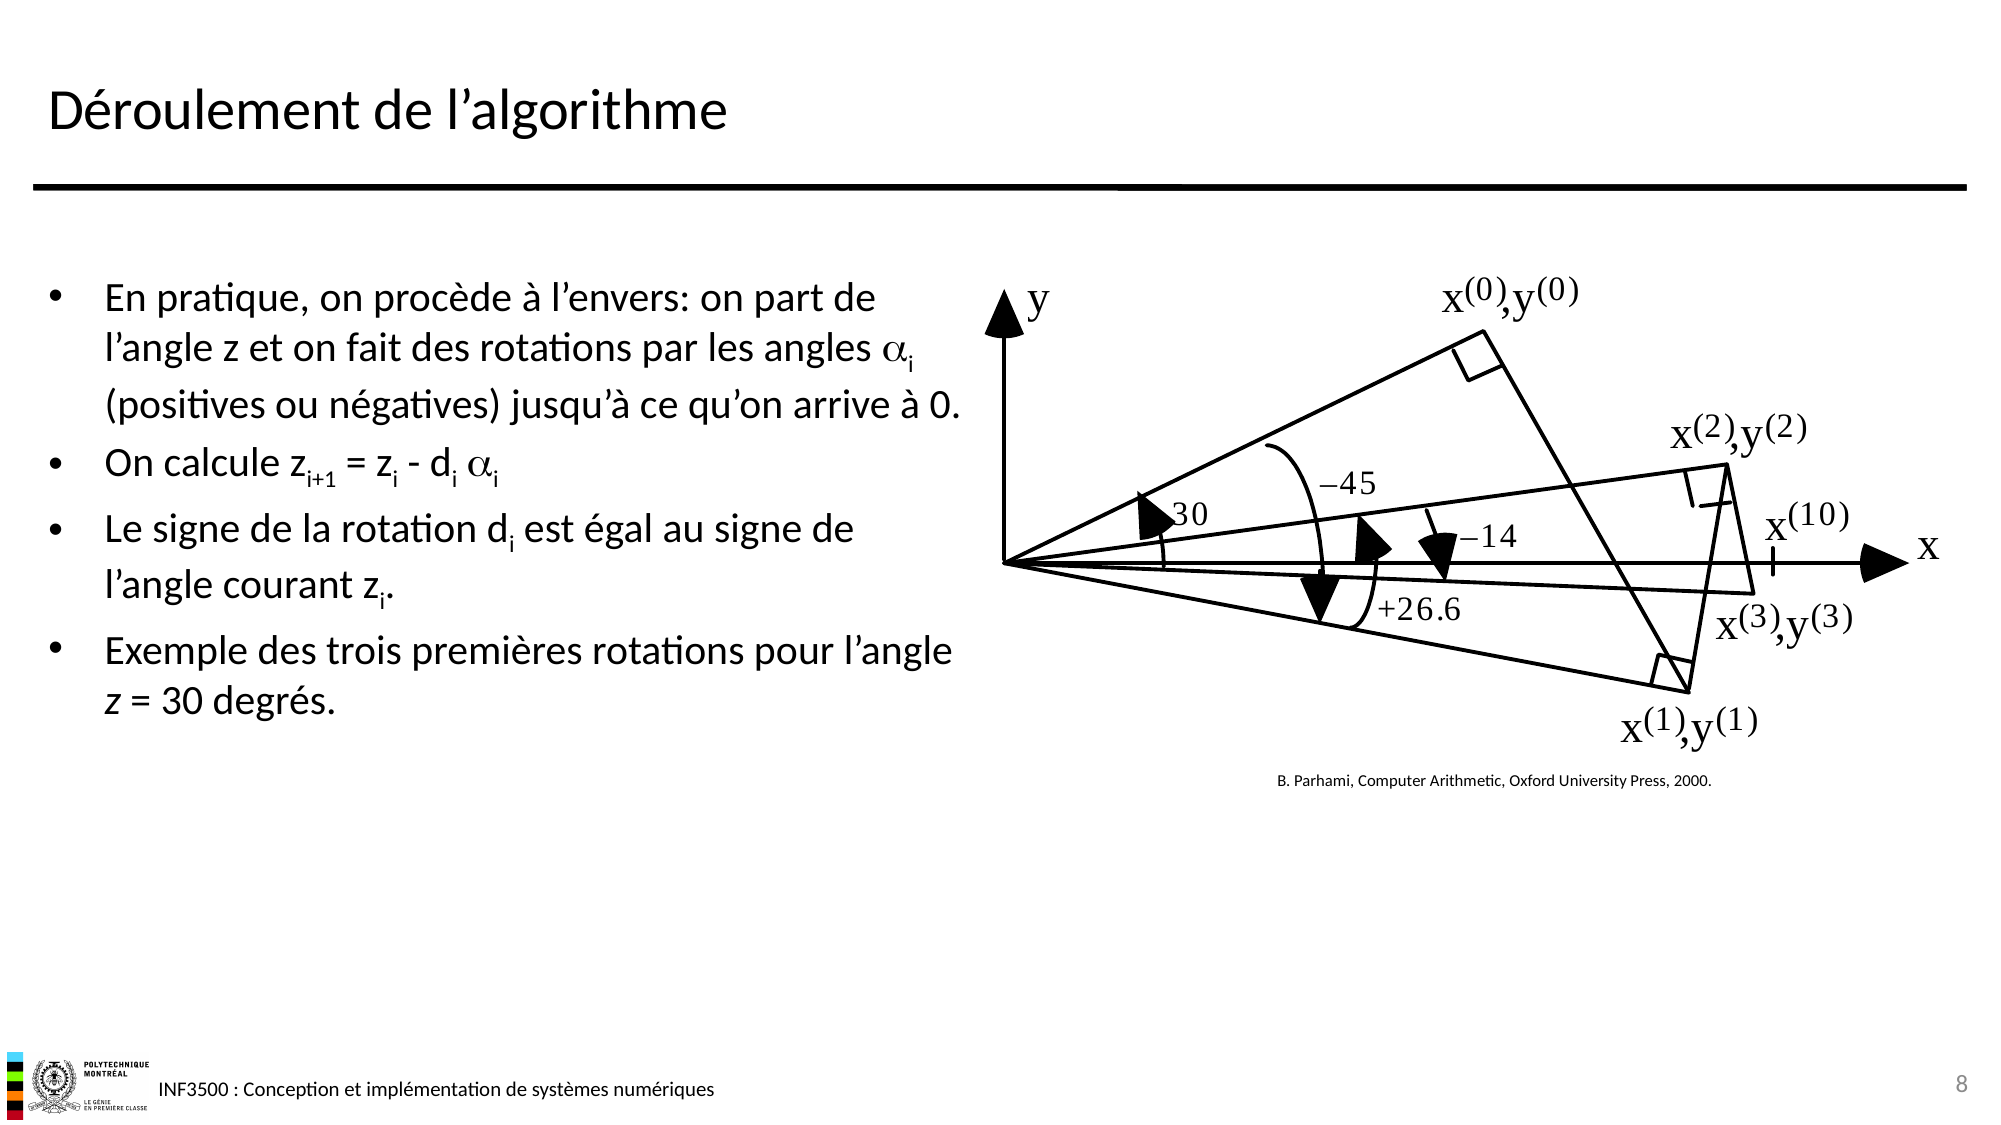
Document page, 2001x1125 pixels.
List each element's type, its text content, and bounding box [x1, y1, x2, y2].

slide_number 8 [1883, 1052, 1984, 1113]
list En pratique, on procède à l’envers: on part de l’angle z et on fait des rotations par les angles i (positives ou négatives) jusqu’à ce qu’on arrive à 0. On calcule zi+1 = zi - di i Le signe de la rotation di est égal au signe de l’angle courant zi. Exemple des trois premières rotations pour l’angle z = 30 degrés. [33, 262, 984, 1026]
text_box B. Parhami, Computer Arithmetic, Oxford University Press, 2000. [1262, 777, 1963, 798]
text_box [962, 262, 1970, 769]
title Déroulement de l’algorithme [33, 24, 1967, 188]
picture [7, 1052, 149, 1120]
